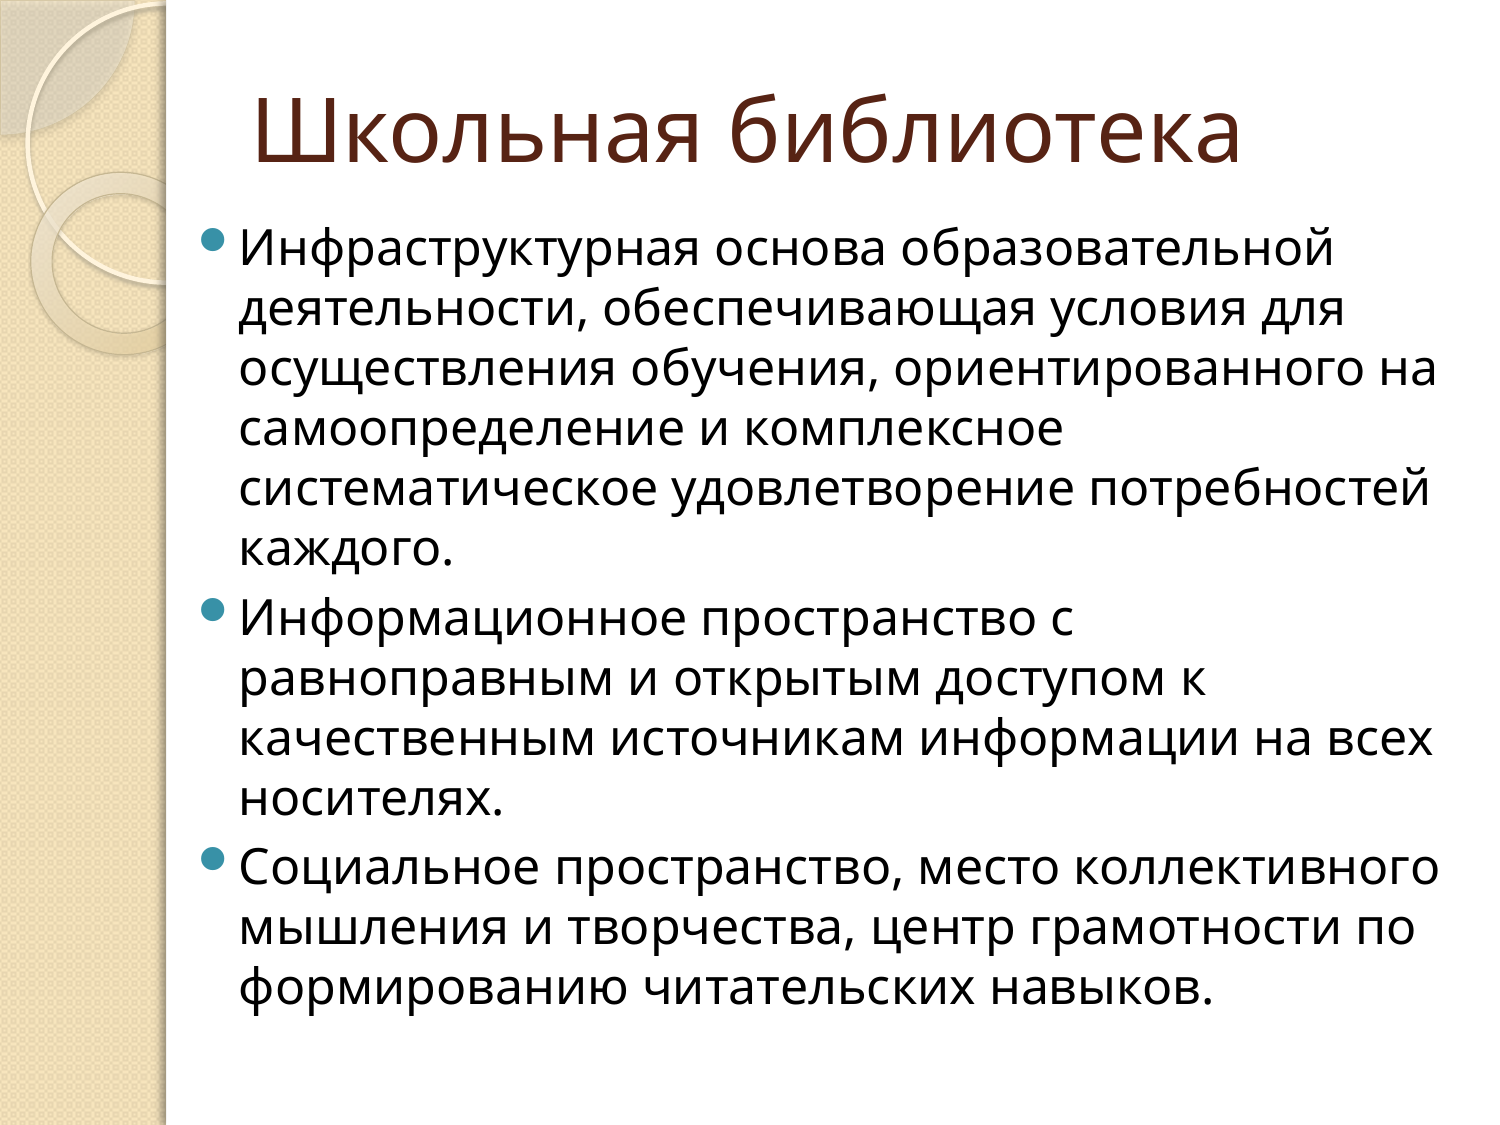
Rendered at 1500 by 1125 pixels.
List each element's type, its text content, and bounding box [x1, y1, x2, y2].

list Инфраструктурная основа образовательной деятельности, обеспечивающая условия для осуществления обучения, ориентированного на самоопределение и комплексное систематическое удовлетворение потребностей каждого. Информационное пространство с равноправным и открытым доступом к качественным источникам информации на всех носителях. Социальное пространство, место коллективного мышления и творчества, центр грамотности по формированию читательских навыков. [171, 208, 1466, 1083]
title Школьная библиотека [235, 45, 1466, 208]
